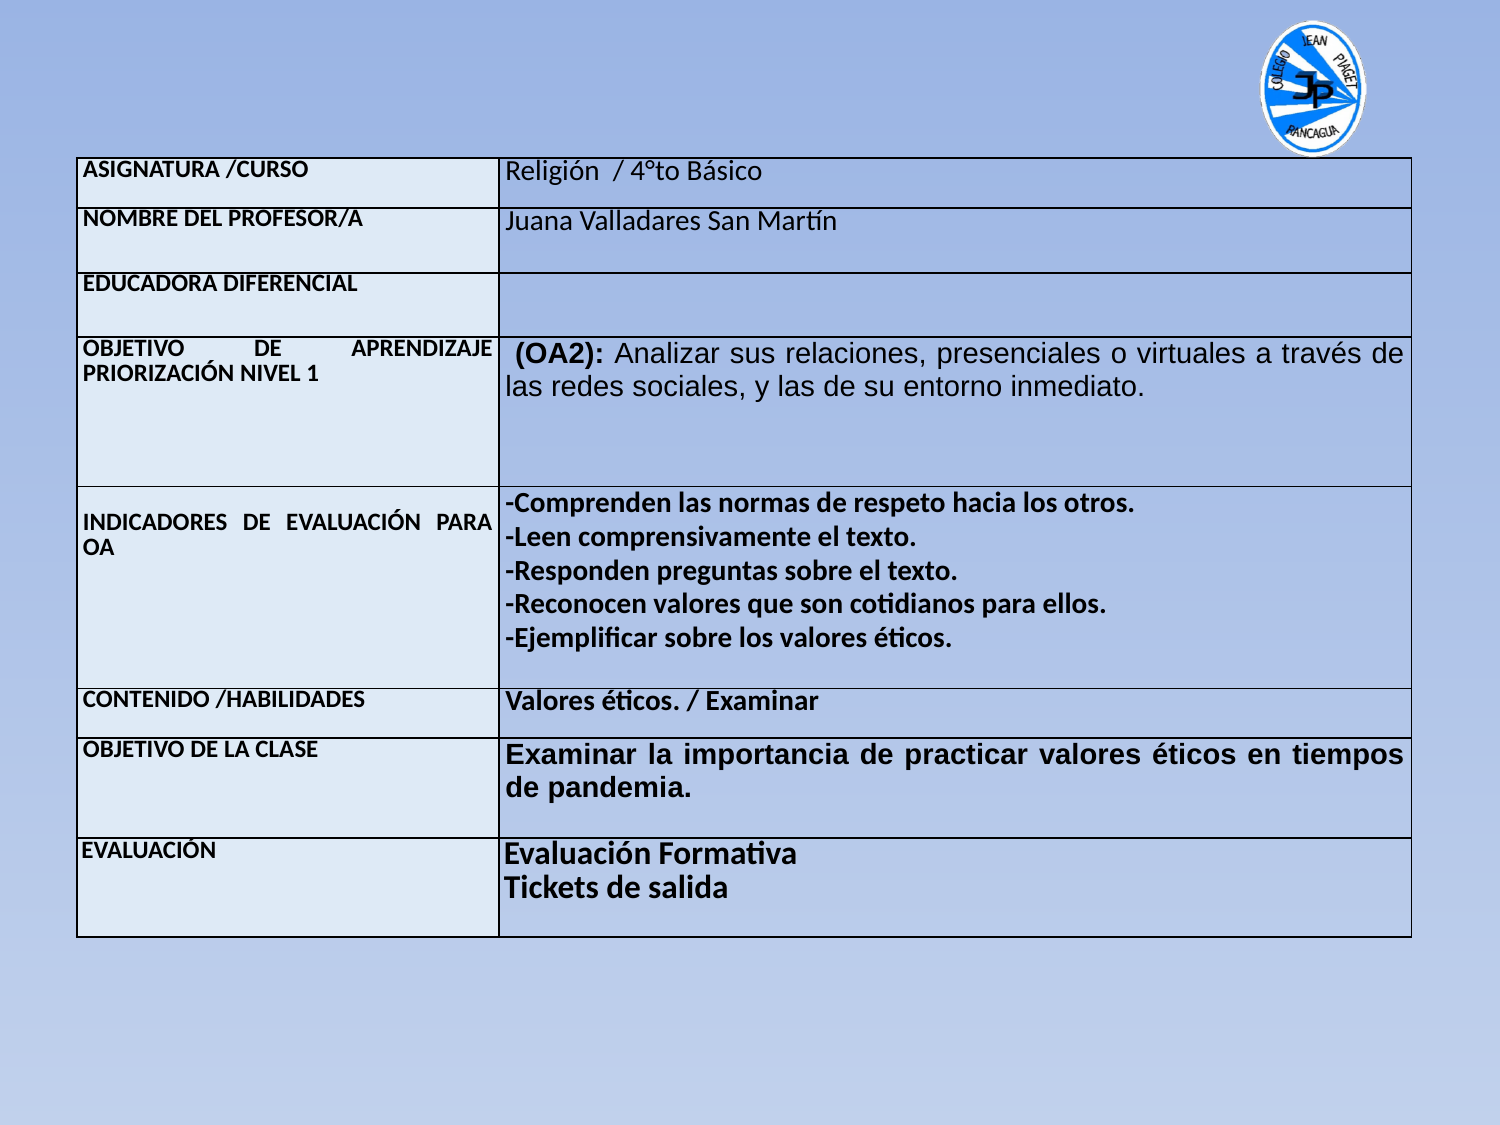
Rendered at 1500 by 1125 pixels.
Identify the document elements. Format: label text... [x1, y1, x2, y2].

table_cell EDUCADORA DIFERENCIAL [78, 274, 498, 336]
table_cell EVALUACIÓN [78, 839, 498, 936]
table_cell Juana Valladares San Martín [500, 209, 1411, 272]
table_cell Examinar la importancia de practicar valores éticos en tiempos de pandemia. [500, 739, 1411, 837]
table_cell NOMBRE DEL PROFESOR/A [78, 209, 498, 272]
table_cell OBJETIVO DE LA CLASE [78, 739, 498, 837]
table_cell INDICADORES DE EVALUACIÓN PARA OA [78, 487, 498, 688]
table_cell (OA2): Analizar sus relaciones, presenciales o virtuales a través de las redes sociales, y las de su entorno inmediato. [500, 338, 1411, 486]
table_cell Valores éticos. / Examinar [500, 689, 1411, 737]
table_cell -Comprenden las normas de respeto hacia los otros. -Leen comprensivamente el texto. -Responden preguntas sobre el texto. -Reconocen valores que son cotidianos para ellos. -Ejemplificar sobre los valores éticos. [500, 487, 1411, 688]
table_cell OBJETIVO DE APRENDIZAJE PRIORIZACIÓN NIVEL 1 [78, 338, 498, 486]
table_cell Evaluación Formativa Tickets de salida [500, 839, 1411, 936]
table_cell CONTENIDO /HABILIDADES [78, 689, 498, 737]
table_cell [500, 274, 1411, 336]
picture [1234, 18, 1397, 159]
table_header Religión / 4°to Básico [500, 159, 1411, 207]
table_header ASIGNATURA /CURSO [78, 159, 498, 207]
